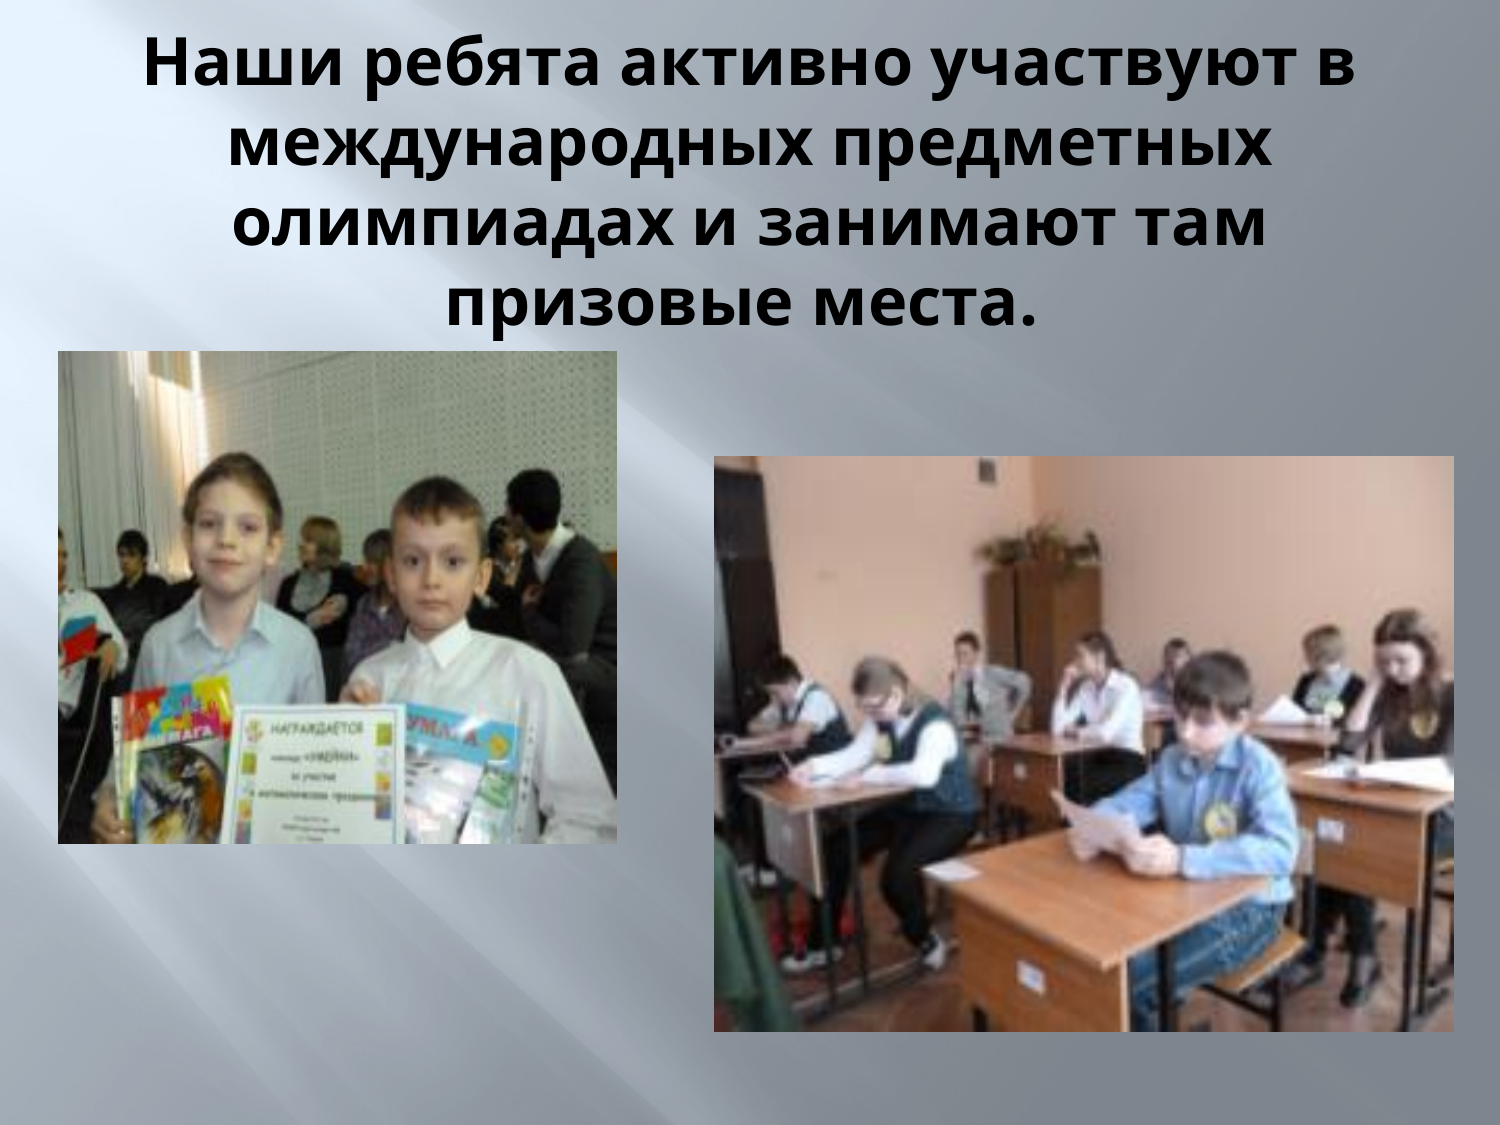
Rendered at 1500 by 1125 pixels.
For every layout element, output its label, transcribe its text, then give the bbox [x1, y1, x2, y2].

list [714, 456, 1454, 1032]
title Наши ребята активно участвуют в международных предметных олимпиадах и занимают там призовые места. [75, 45, 1425, 233]
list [58, 351, 617, 844]
